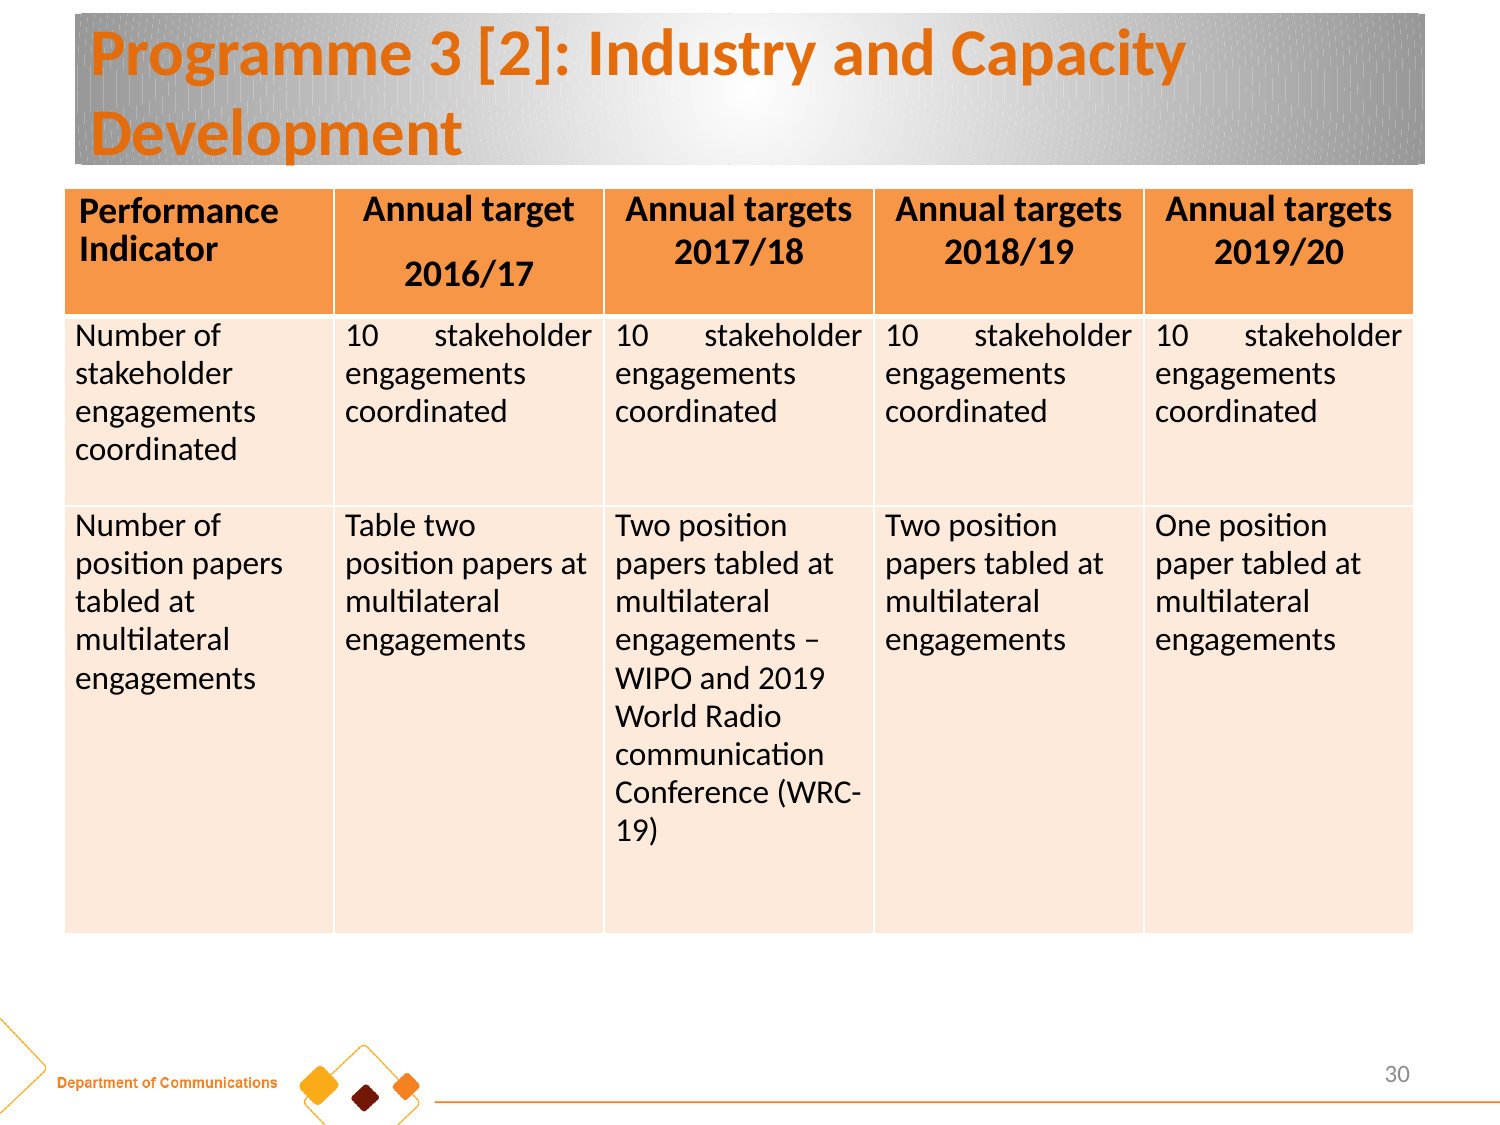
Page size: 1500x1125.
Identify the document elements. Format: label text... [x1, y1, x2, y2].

picture [0, 0, 1500, 1125]
table_header Performance Indicator [65, 189, 333, 314]
table_cell 10 stakeholder engagements coordinated [1145, 319, 1413, 505]
table_cell Number of stakeholder engagements coordinated [65, 319, 333, 505]
table_cell 10 stakeholder engagements coordinated [335, 319, 603, 505]
table_header Annual targets 2017/18 [605, 189, 873, 314]
table_cell Two position papers tabled at multilateral engagements – WIPO and 2019 World Radio communication Conference (WRC-19) [605, 507, 873, 933]
slide_number 30 [1074, 1042, 1425, 1103]
table_cell One position paper tabled at multilateral engagements [1145, 507, 1413, 933]
table_header Annual targets 2018/19 [875, 189, 1143, 314]
table_header Annual target 2016/17 [335, 189, 603, 314]
table_cell Two position papers tabled at multilateral engagements [875, 507, 1143, 933]
table_cell 10 stakeholder engagements coordinated [875, 319, 1143, 505]
table_cell Number of position papers tabled at multilateral engagements [65, 507, 333, 933]
title Programme 3 [2]: Industry and Capacity Development [75, 13, 1425, 165]
table_header Annual targets 2019/20 [1145, 189, 1413, 314]
table_cell Table two position papers at multilateral engagements [335, 507, 603, 933]
table_cell 10 stakeholder engagements coordinated [605, 319, 873, 505]
